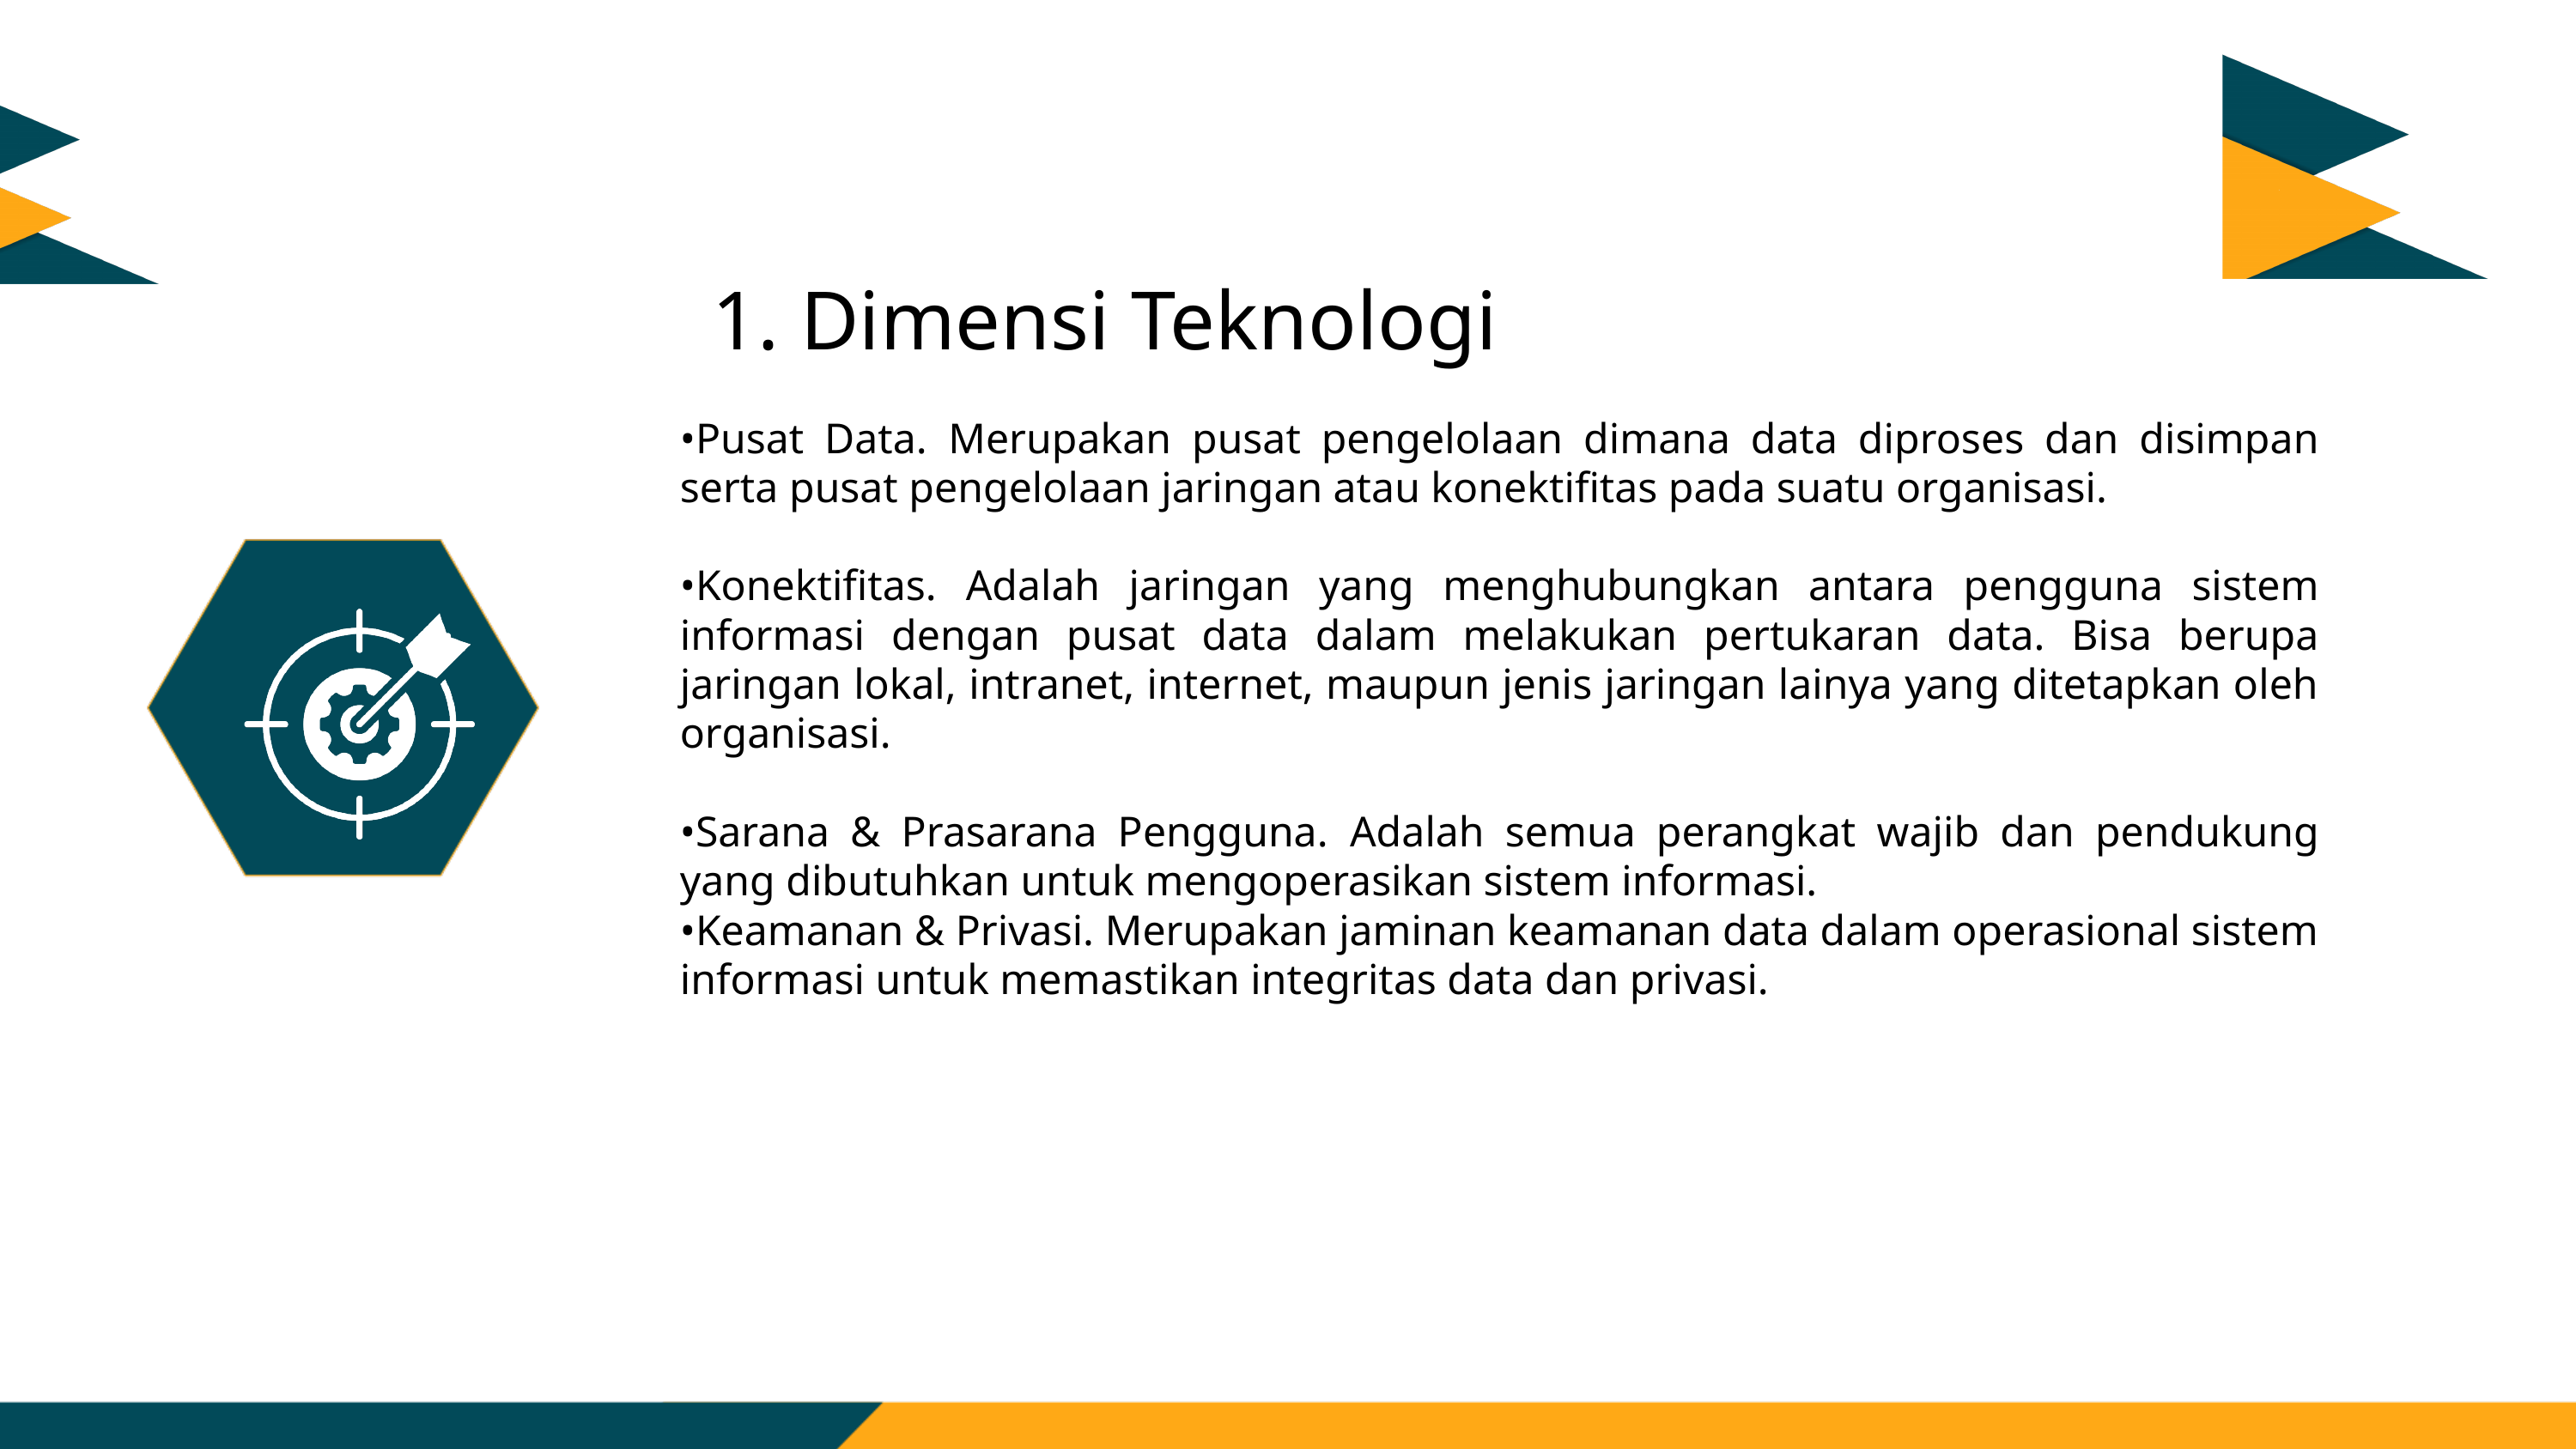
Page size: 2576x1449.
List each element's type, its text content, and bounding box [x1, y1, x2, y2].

text_box •Pusat Data. Merupakan pusat pengelolaan dimana data diproses dan disimpan serta pusat pengelolaan jaringan atau konektifitas pada suatu organisasi. •Konektifitas. Adalah jaringan yang menghubungkan antara pengguna sistem informasi dengan pusat data dalam melakukan pertukaran data. Bisa berupa jaringan lokal, intranet, internet, maupun jenis jaringan lainya yang ditetapkan oleh organisasi. •Sarana & Prasarana Pengguna. Adalah semua perangkat wajib dan pendukung yang dibutuhkan untuk mengoperasikan sistem informasi. •Keamanan & Privasi. Merupakan jaminan keamanan data dalam operasional sistem informasi untuk memastikan integritas data dan privasi. [679, 412, 2321, 1101]
text_box [2222, 0, 2576, 279]
text_box 1. Dimensi Teknologi [638, 273, 1571, 551]
text_box [0, 1372, 884, 1449]
text_box [244, 609, 475, 840]
text_box [884, 1372, 2576, 1449]
text_box [0, 0, 354, 284]
text_box [143, 529, 576, 912]
